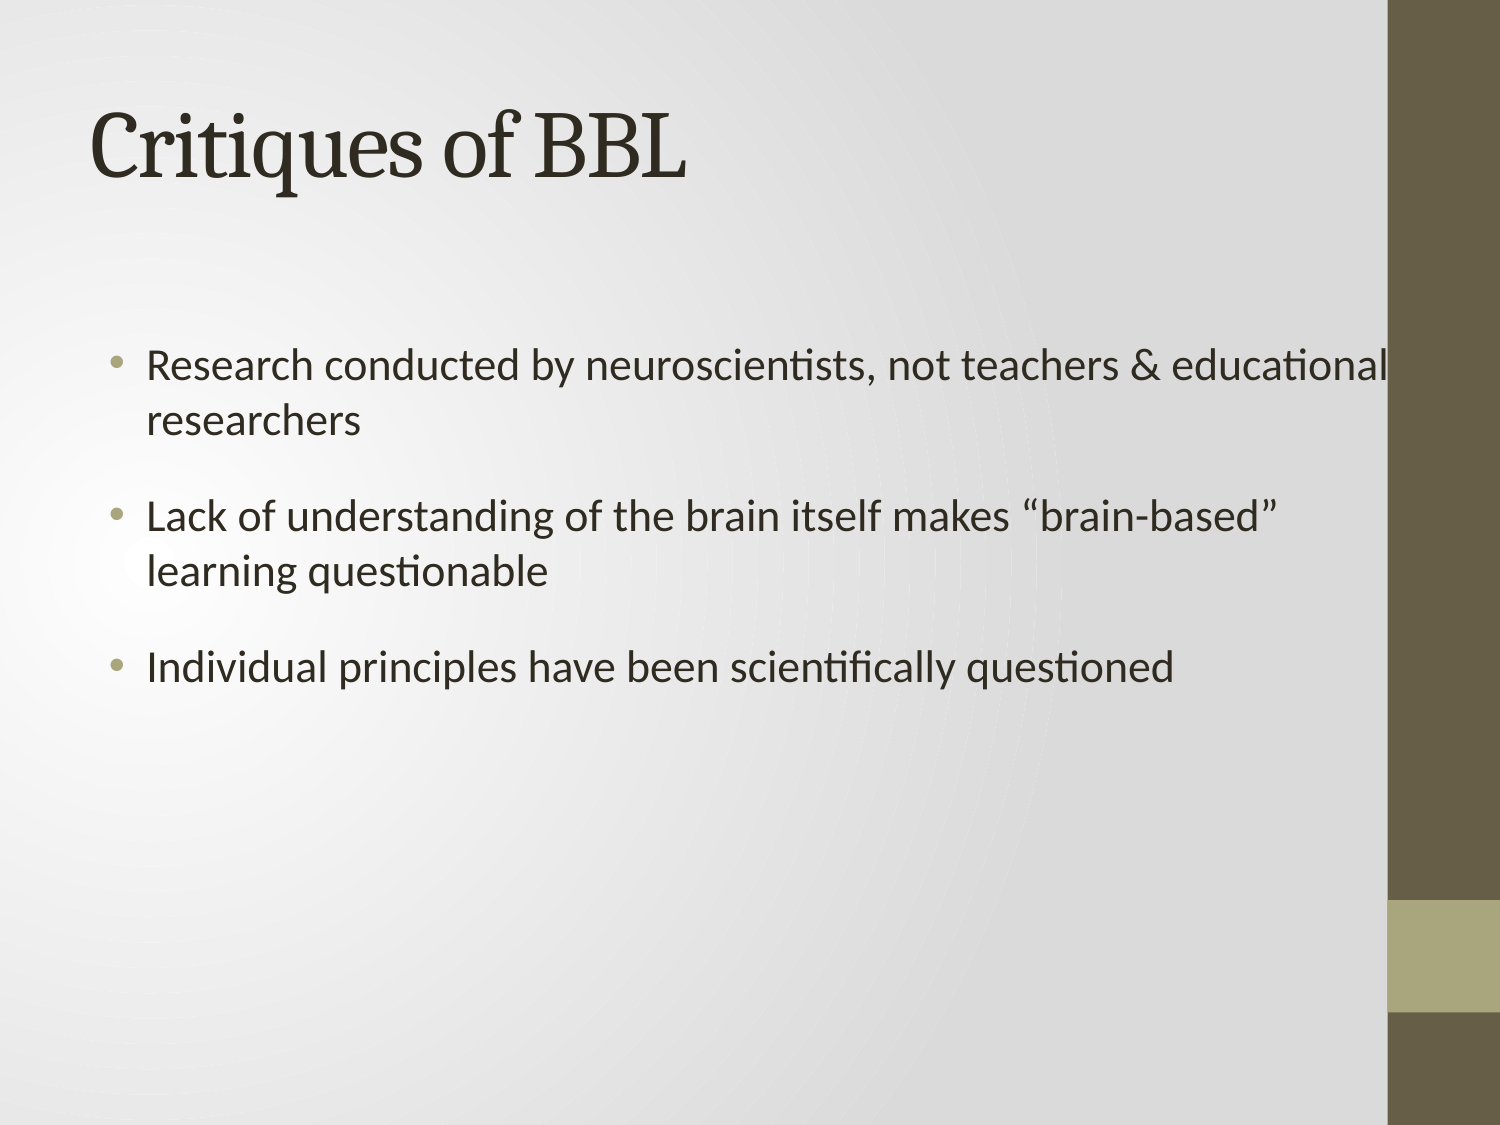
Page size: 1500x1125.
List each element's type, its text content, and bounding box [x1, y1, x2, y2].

title Critiques of BBL [75, 45, 1325, 233]
list Research conducted by neuroscientists, not teachers & educational researchers Lack of understanding of the brain itself makes “brain-based” learning questionable Individual principles have been scientifically questioned [74, 326, 1451, 1071]
